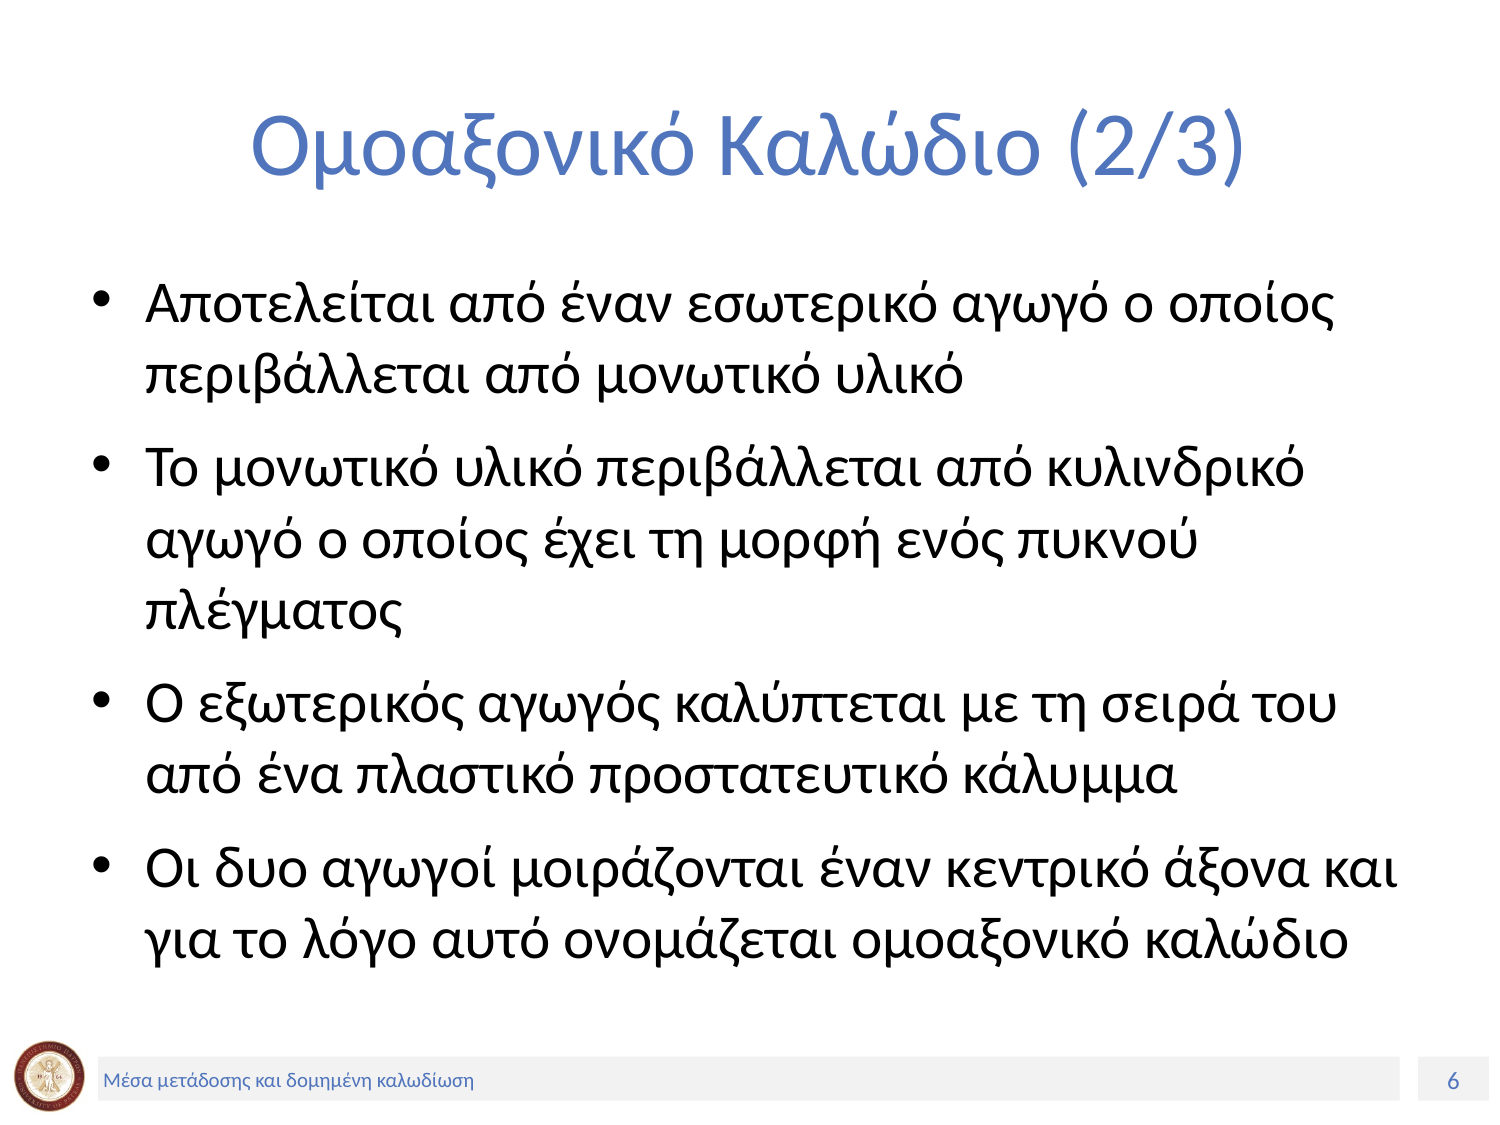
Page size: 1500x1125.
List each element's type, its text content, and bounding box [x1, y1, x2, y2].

title Ομοαξονικό Καλώδιο (2/3) [75, 45, 1425, 233]
picture [0, 1027, 98, 1125]
list Αποτελείται από έναν εσωτερικό αγωγό ο οποίος περιβάλλεται από μονωτικό υλικό Το μονωτικό υλικό περιβάλλεται από κυλινδρικό αγωγό ο οποίος έχει τη μορφή ενός πυκνού πλέγματος Ο εξωτερικός αγωγός καλύπτεται με τη σειρά του από ένα πλαστικό προστατευτικό κάλυμμα Οι δυο αγωγοί μοιράζονται έναν κεντρικό άξονα και για το λόγο αυτό ονομάζεται ομοαξονικό καλώδιο [76, 255, 1427, 998]
